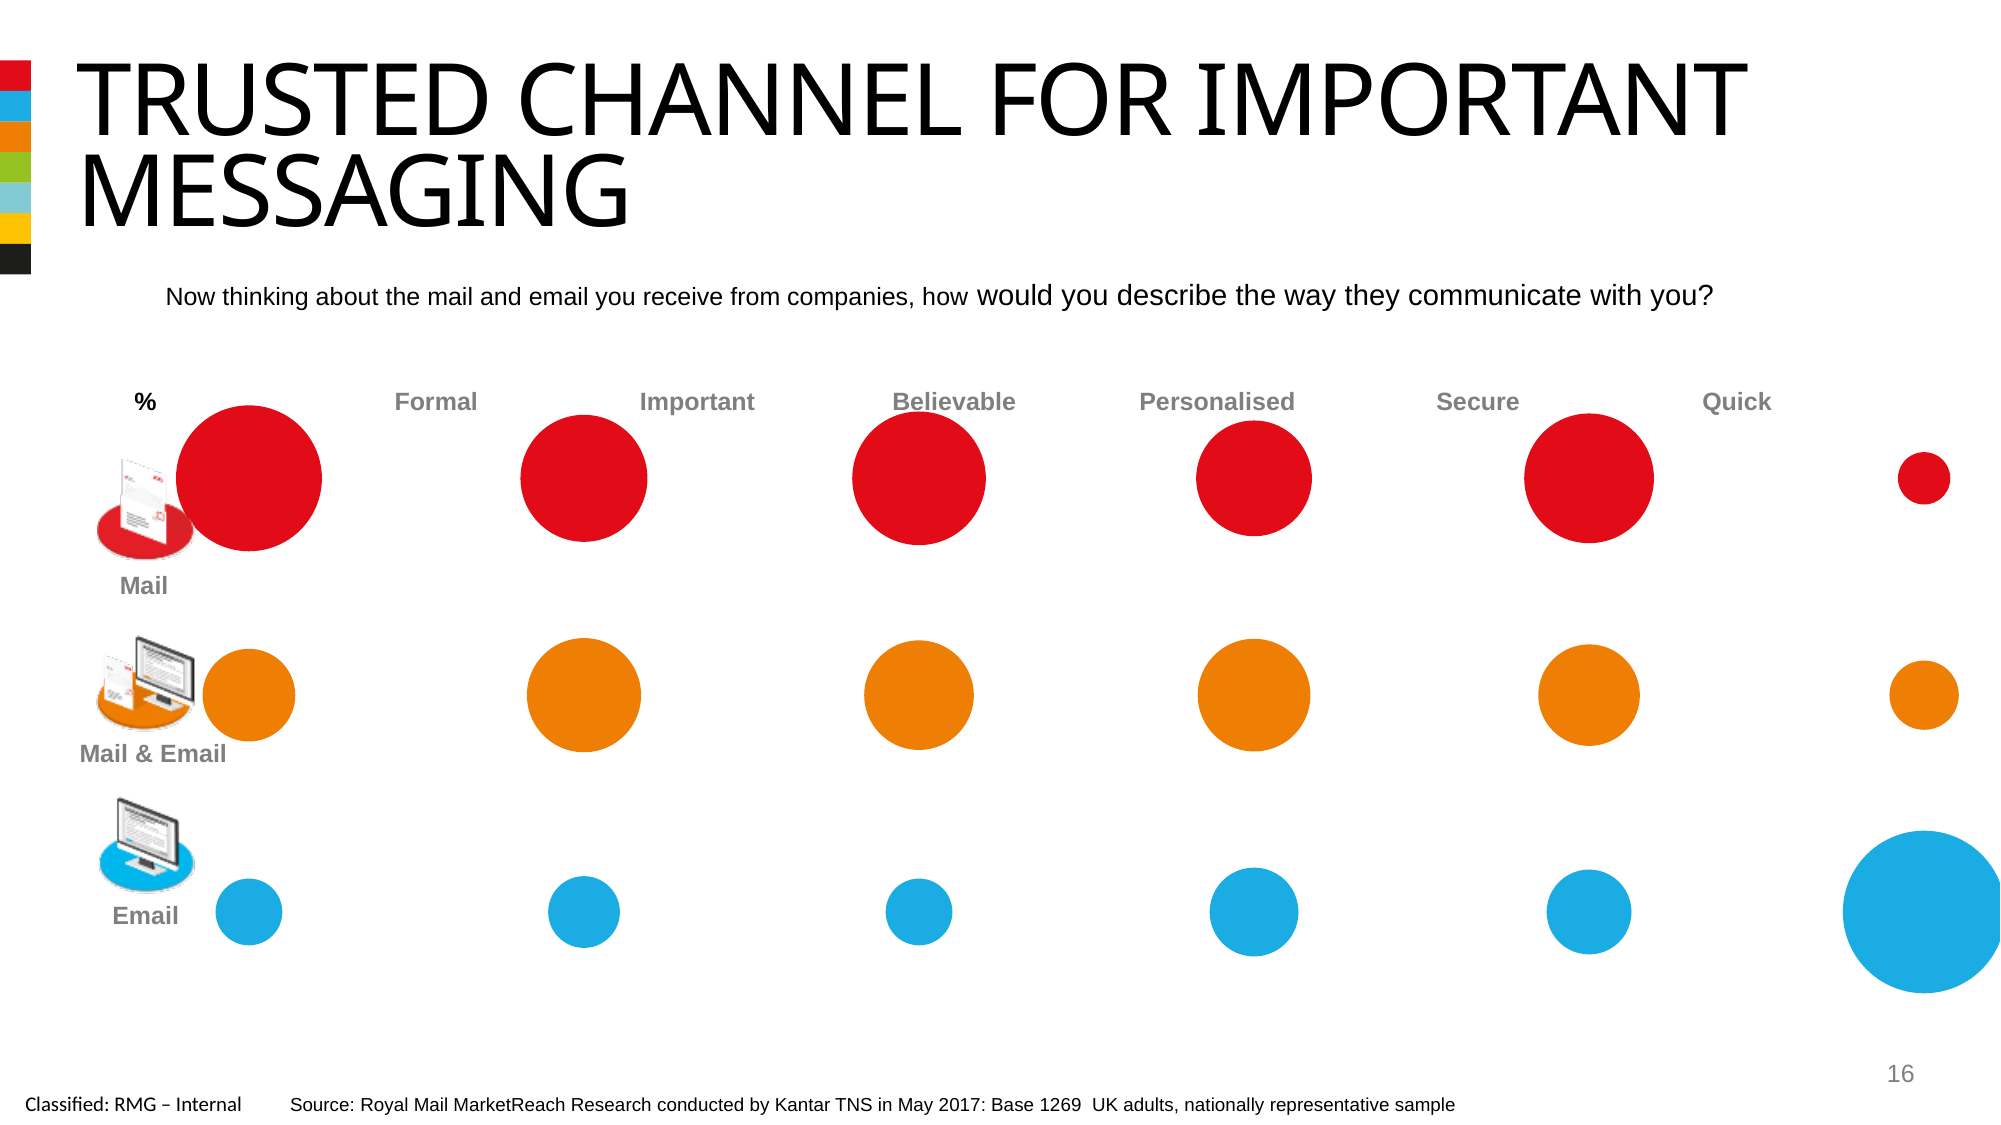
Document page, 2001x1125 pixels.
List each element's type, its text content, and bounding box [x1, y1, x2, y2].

title trusted channel for important messaging [76, 63, 1971, 133]
text_box Now thinking about the mail and email you receive from companies, how would you describe the way they communicate with you? [76, 268, 1805, 319]
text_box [0, 344, 2000, 1021]
slide_number 16 [1845, 1057, 1915, 1087]
text_box Source: Royal Mail MarketReach Research conducted by Kantar TNS in May 2017: Base 1269 UK adults, nationally representative sample [269, 1085, 1475, 1123]
